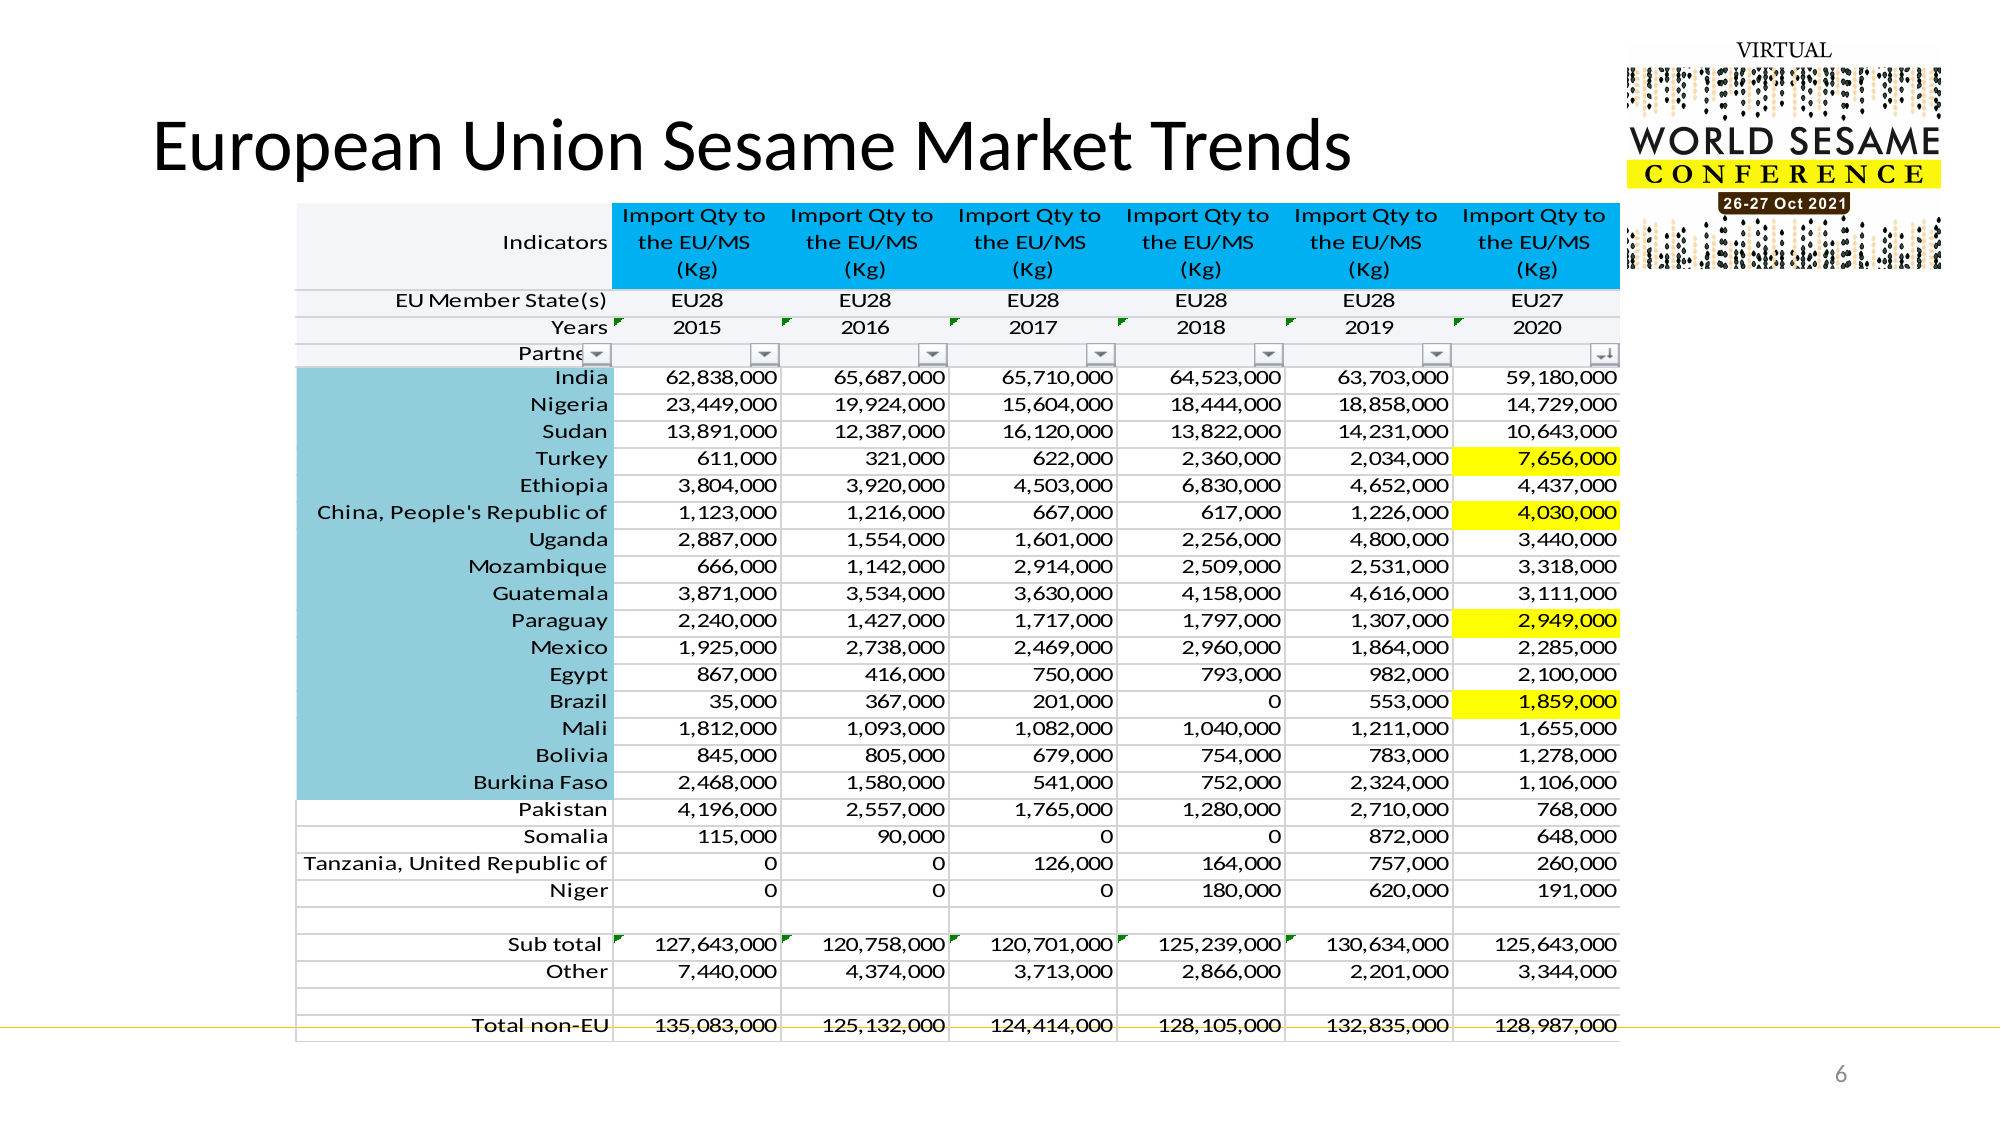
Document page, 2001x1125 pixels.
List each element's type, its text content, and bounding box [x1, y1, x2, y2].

picture [1627, 42, 1941, 269]
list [294, 201, 1622, 1043]
slide_number 6 [1412, 1042, 1863, 1103]
title European Union Sesame Market Trends [137, 59, 1479, 278]
